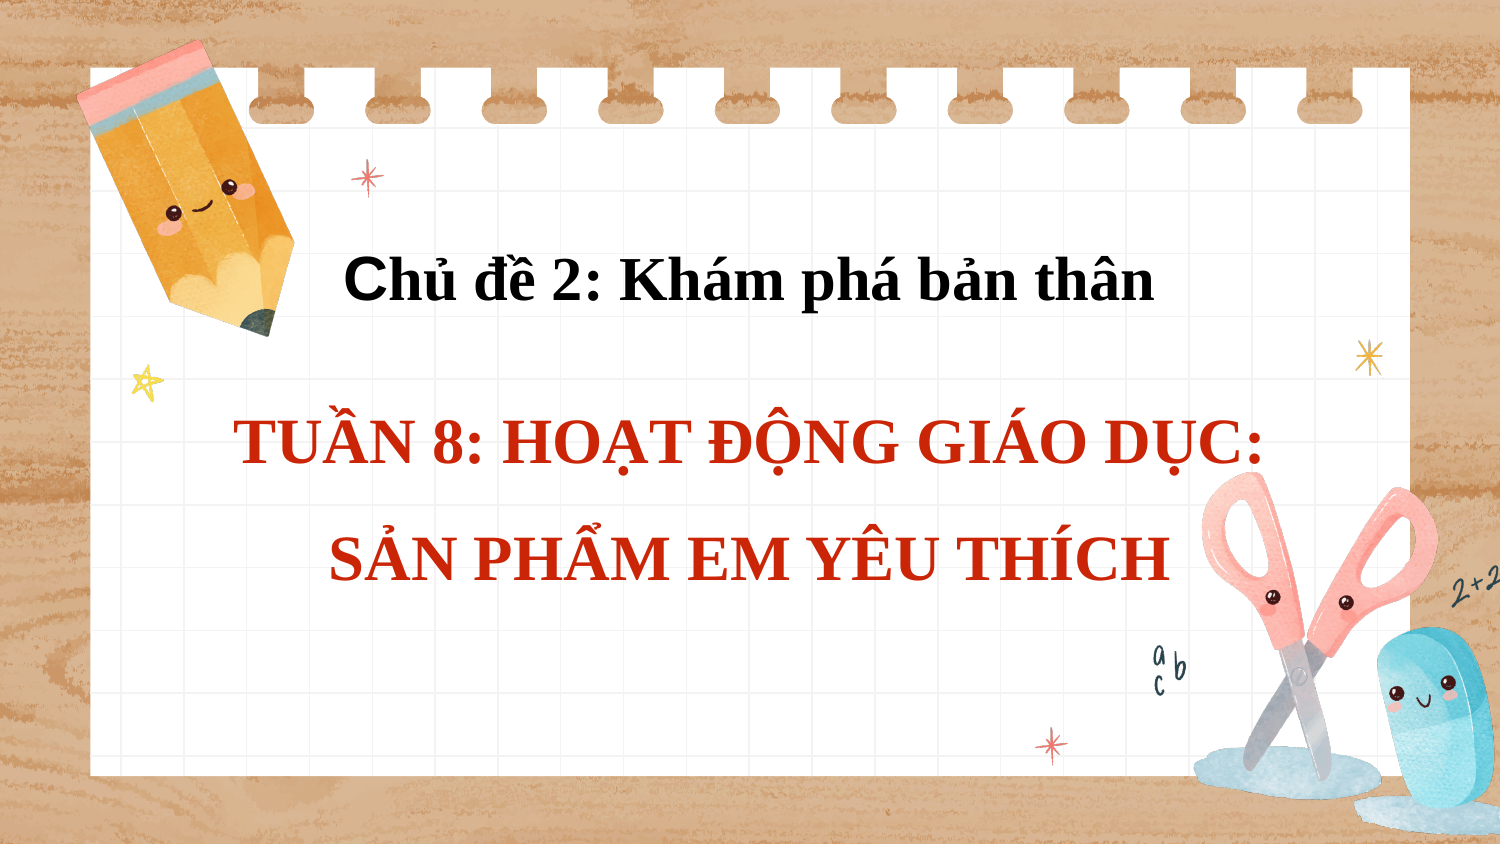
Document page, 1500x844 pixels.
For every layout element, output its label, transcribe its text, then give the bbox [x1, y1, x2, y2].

picture [0, 0, 1500, 844]
title TUẦN 8: HOẠT ĐỘNG GIÁO DỤC: SẢN PHẨM EM YÊU THÍCH [183, 346, 1317, 608]
subtitle Chủ đề 2: Khám phá bản thân [331, 241, 1232, 309]
